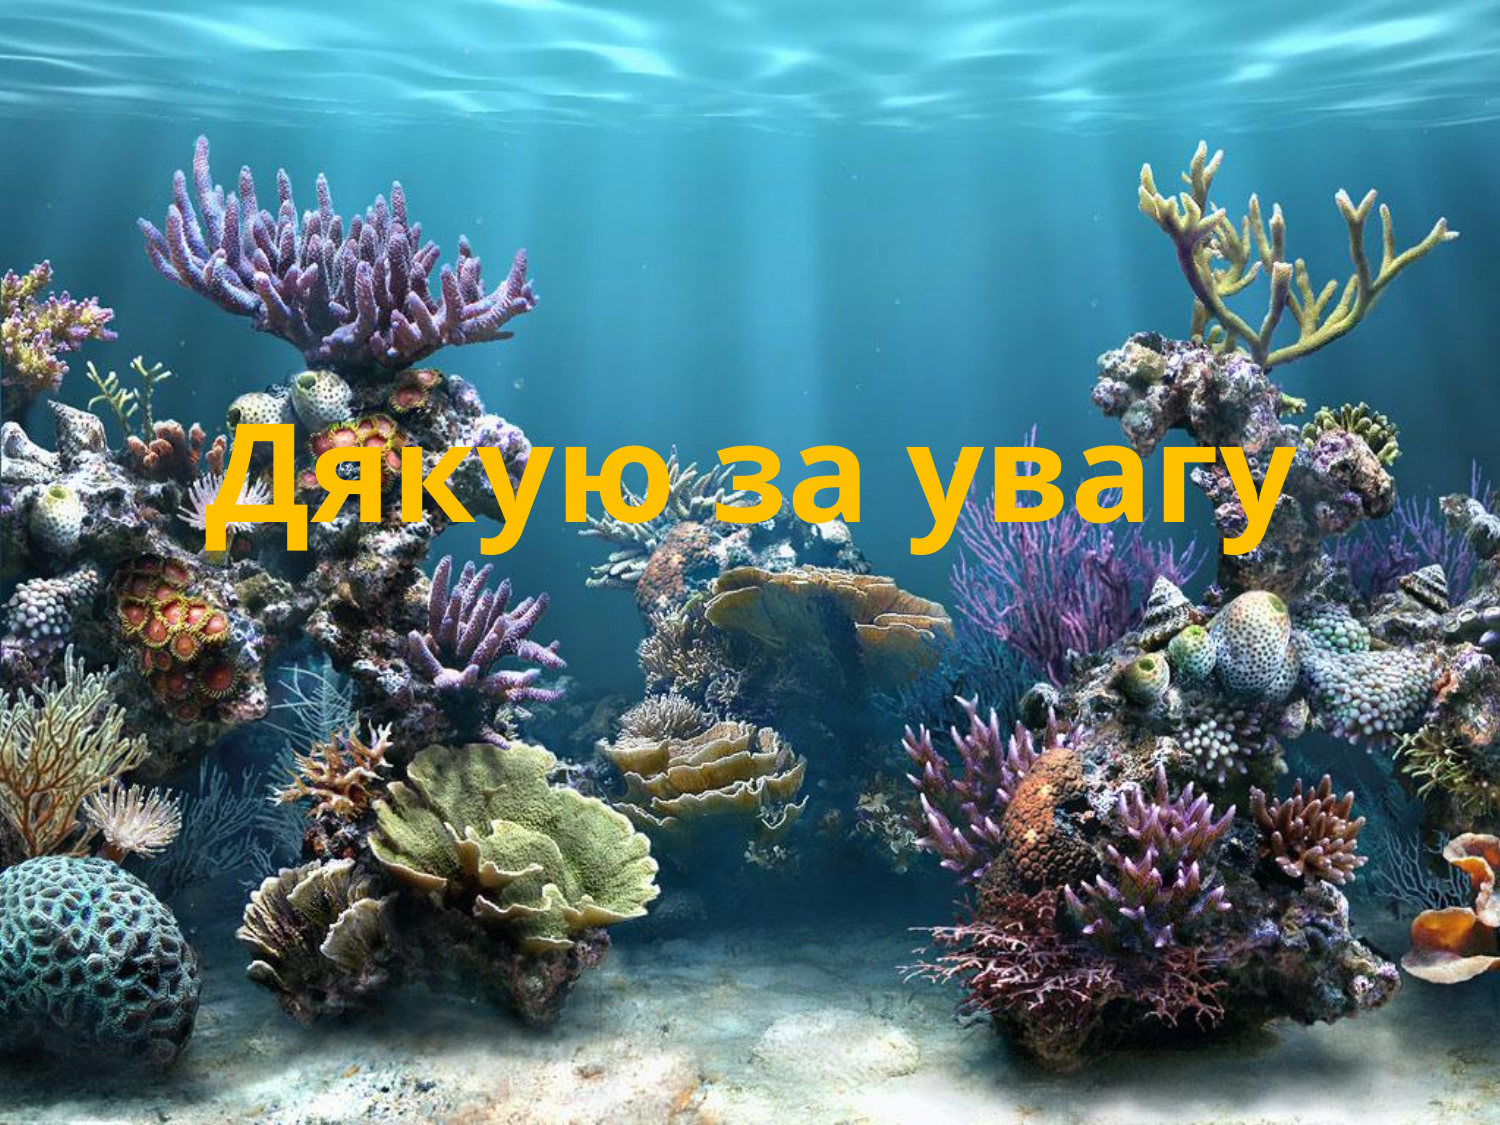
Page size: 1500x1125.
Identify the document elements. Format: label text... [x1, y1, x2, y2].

picture [0, 0, 1500, 1125]
title Дякую за увагу [76, 373, 1427, 561]
